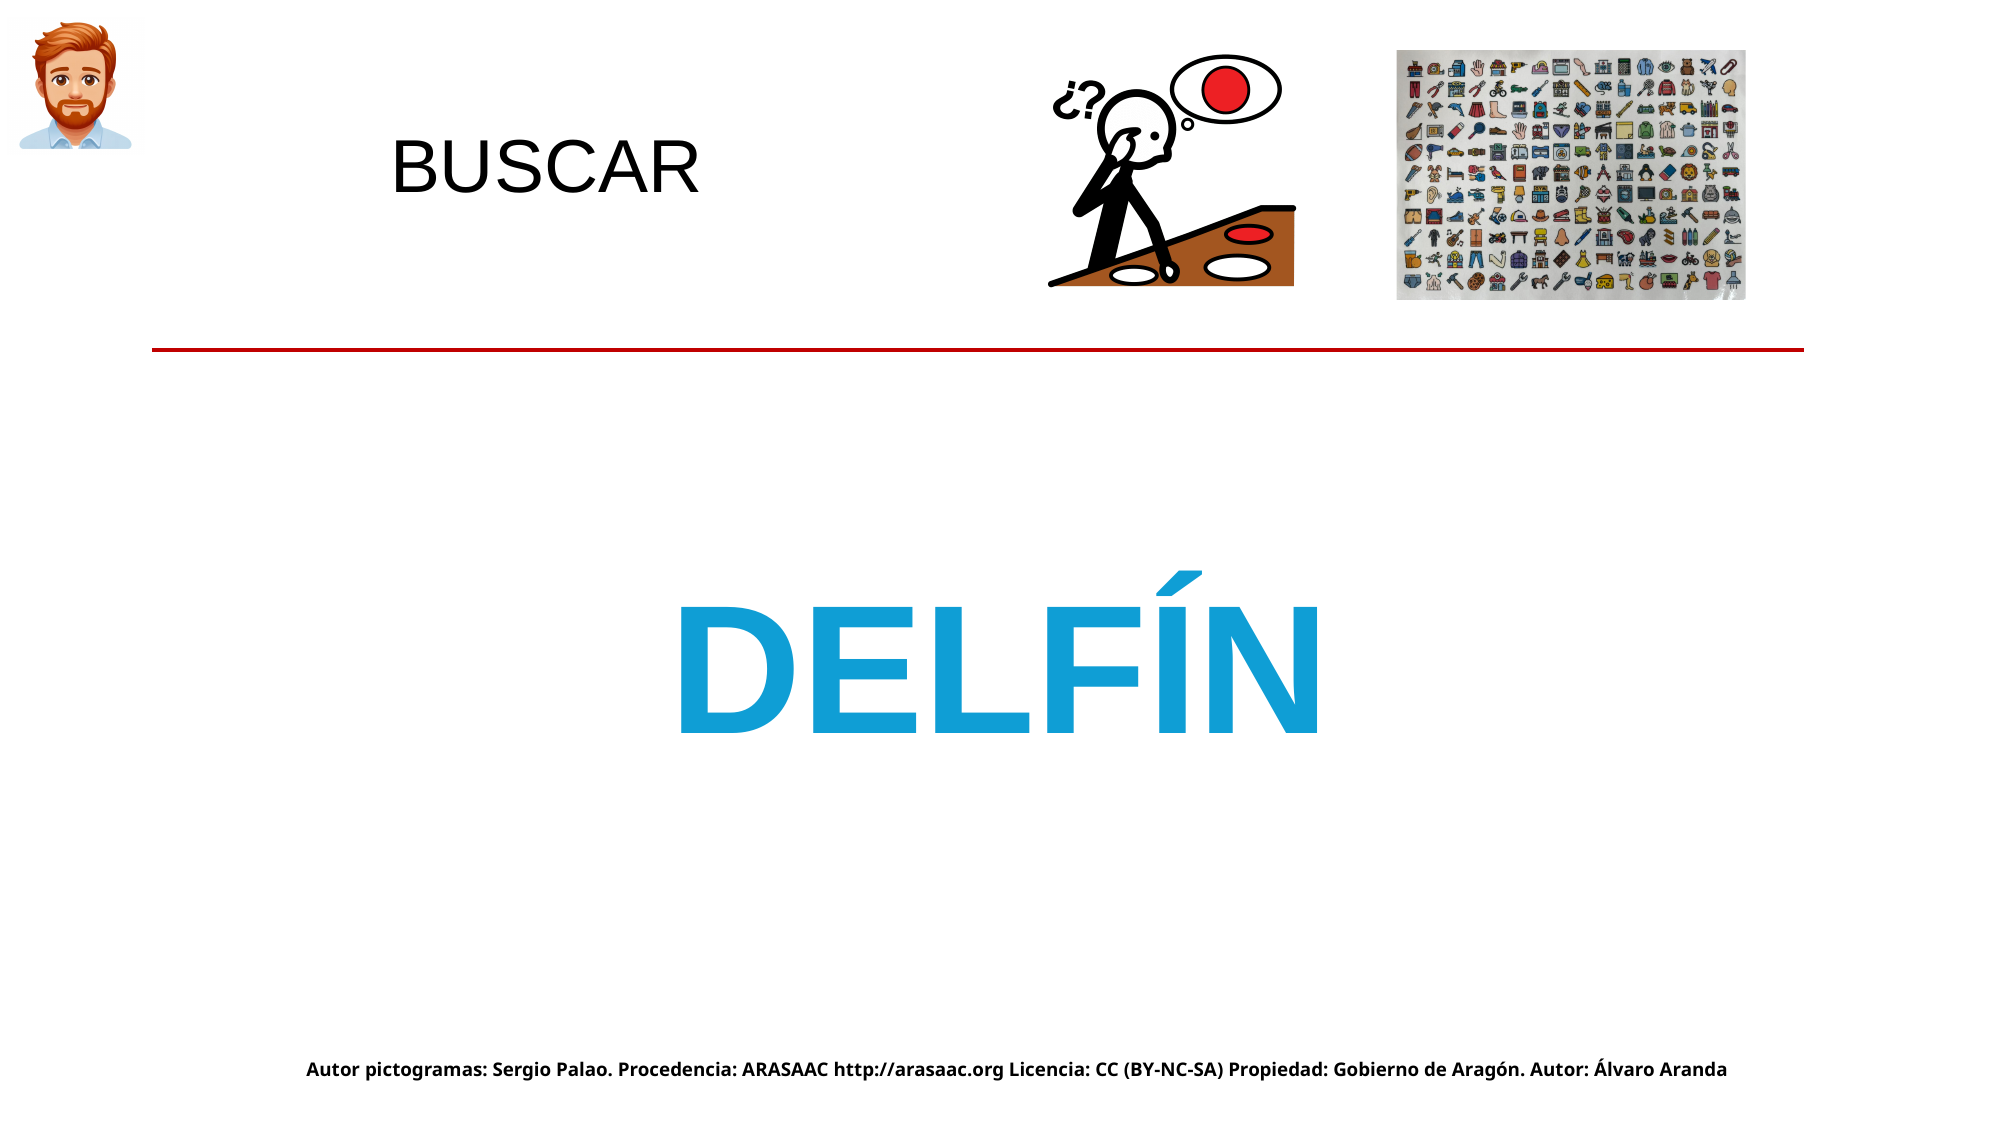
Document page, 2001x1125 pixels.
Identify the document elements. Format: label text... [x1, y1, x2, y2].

list DELFÍN [137, 567, 1863, 800]
picture [1047, 38, 1298, 289]
picture [1396, 0, 1746, 349]
picture [6, 16, 146, 156]
title BUSCAR [137, 59, 956, 278]
text_box Autor pictogramas: Sergio Palao. Procedencia: ARASAAC http://arasaac.org Licencia: CC (BY-NC-SA) Propiedad: Gobierno de Aragón. Autor: Álvaro Aranda [74, 1045, 1959, 1111]
